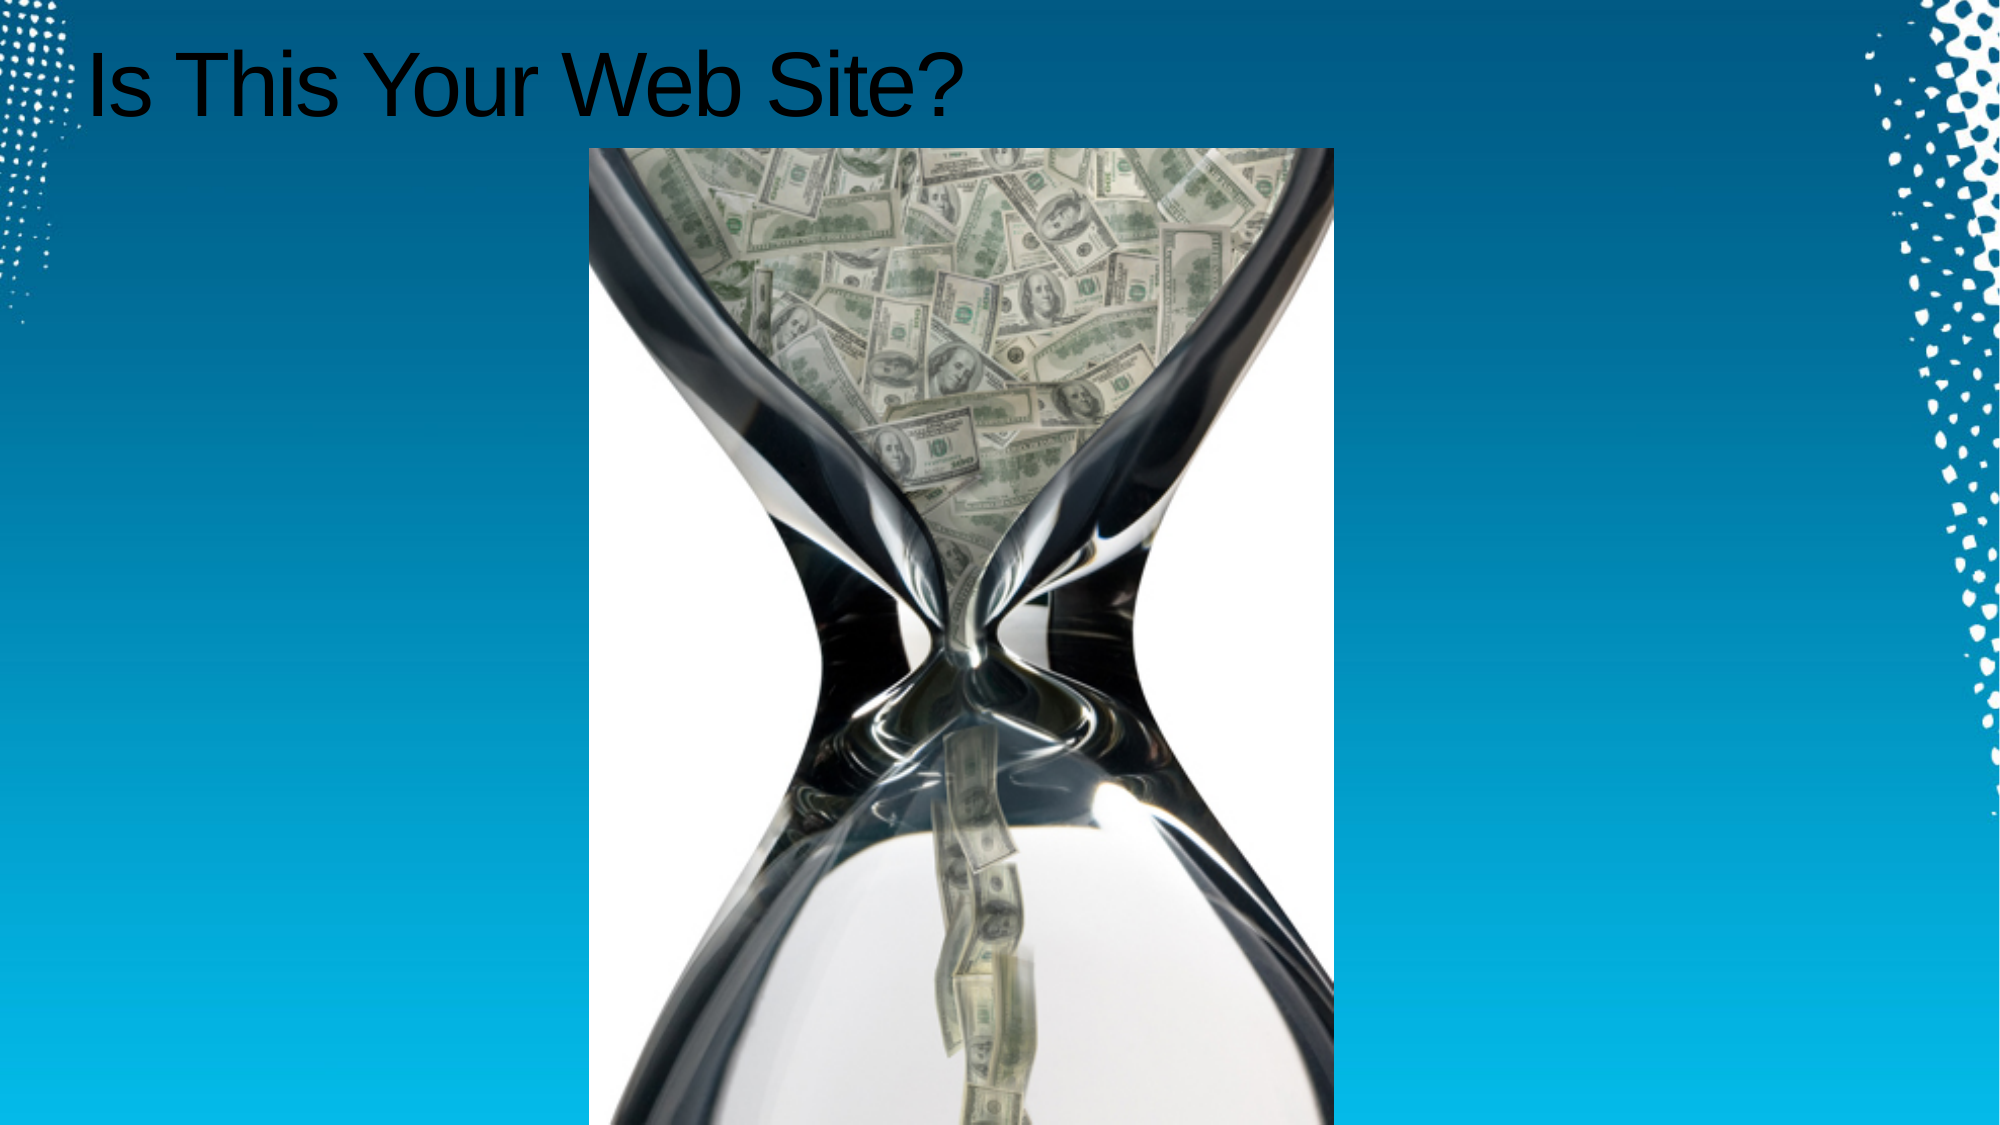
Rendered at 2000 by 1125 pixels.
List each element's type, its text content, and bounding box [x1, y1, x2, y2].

picture [1935, 431, 1946, 449]
picture [1915, 109, 1924, 119]
picture [1973, 368, 1982, 380]
picture [56, 47, 64, 55]
picture [29, 27, 38, 38]
picture [1969, 625, 1985, 642]
picture [1963, 278, 1976, 291]
picture [1946, 155, 1961, 167]
picture [0, 155, 5, 163]
picture [1963, 535, 1977, 550]
picture [1988, 547, 2000, 561]
picture [1929, 27, 1945, 45]
picture [31, 131, 37, 138]
picture [1983, 404, 1992, 414]
picture [11, 55, 21, 64]
picture [1925, 141, 1935, 155]
picture [1992, 438, 2000, 448]
picture [17, 129, 23, 136]
picture [45, 16, 55, 24]
picture [1993, 321, 2000, 339]
picture [1980, 460, 1987, 469]
picture [28, 42, 36, 53]
picture [0, 40, 9, 45]
picture [1979, 657, 1995, 676]
picture [1970, 426, 1980, 436]
picture [1930, 291, 1941, 297]
picture [1938, 122, 1950, 133]
picture [6, 97, 12, 105]
picture [1935, 379, 1948, 391]
picture [1988, 691, 2000, 709]
picture [1914, 308, 1929, 326]
picture [1972, 312, 1985, 322]
picture [33, 0, 42, 10]
picture [1952, 502, 1967, 516]
picture [43, 42, 49, 53]
picture [18, 0, 29, 6]
picture [16, 143, 21, 151]
picture [3, 10, 11, 18]
picture [1946, 525, 1956, 533]
picture [1981, 604, 2000, 620]
picture [1941, 324, 1952, 332]
picture [1991, 747, 2000, 765]
picture [1995, 582, 2000, 595]
picture [1960, 392, 1970, 403]
title Is This Your Web Site? [85, 37, 1914, 138]
picture [33, 116, 40, 124]
picture [590, 149, 1333, 1125]
picture [0, 24, 9, 33]
picture [1957, 187, 1971, 200]
picture [1889, 152, 1901, 166]
picture [1972, 570, 1986, 583]
picture [30, 14, 40, 23]
picture [1942, 465, 1958, 483]
picture [33, 88, 42, 97]
picture [1919, 367, 1930, 378]
picture [1922, 200, 1934, 207]
picture [1955, 557, 1965, 573]
picture [1945, 213, 1955, 220]
picture [1948, 413, 1958, 424]
picture [1909, 274, 1920, 291]
picture [54, 76, 60, 83]
picture [1950, 359, 1960, 366]
picture [1914, 164, 1923, 177]
picture [1892, 212, 1902, 216]
picture [34, 101, 43, 111]
picture [1928, 399, 1939, 415]
picture [1935, 0, 2000, 306]
picture [1900, 240, 1912, 254]
picture [1921, 0, 1934, 8]
picture [18, 13, 26, 19]
picture [1898, 188, 1912, 198]
picture [1942, 269, 1953, 276]
picture [1953, 301, 1962, 312]
picture [1991, 637, 2000, 652]
picture [1968, 481, 1978, 492]
picture [38, 74, 47, 80]
picture [1978, 517, 1987, 527]
picture [41, 59, 48, 67]
picture [1926, 344, 1939, 358]
picture [1911, 223, 1918, 230]
picture [1963, 335, 1972, 344]
picture [1925, 87, 1941, 99]
picture [1984, 349, 1992, 357]
picture [1982, 714, 1993, 729]
picture [1920, 257, 1932, 264]
picture [26, 57, 34, 68]
picture [1955, 246, 1965, 256]
picture [58, 32, 66, 41]
picture [1963, 589, 1976, 607]
picture [24, 72, 32, 79]
picture [1935, 177, 1945, 189]
picture [55, 62, 62, 69]
picture [1974, 683, 1985, 694]
picture [16, 22, 23, 34]
picture [10, 69, 17, 78]
picture [1990, 492, 2000, 505]
picture [1932, 235, 1943, 241]
picture [9, 84, 15, 91]
picture [42, 31, 53, 39]
picture [13, 41, 25, 49]
picture [1958, 445, 1968, 460]
picture [1994, 382, 2000, 391]
picture [47, 0, 57, 10]
